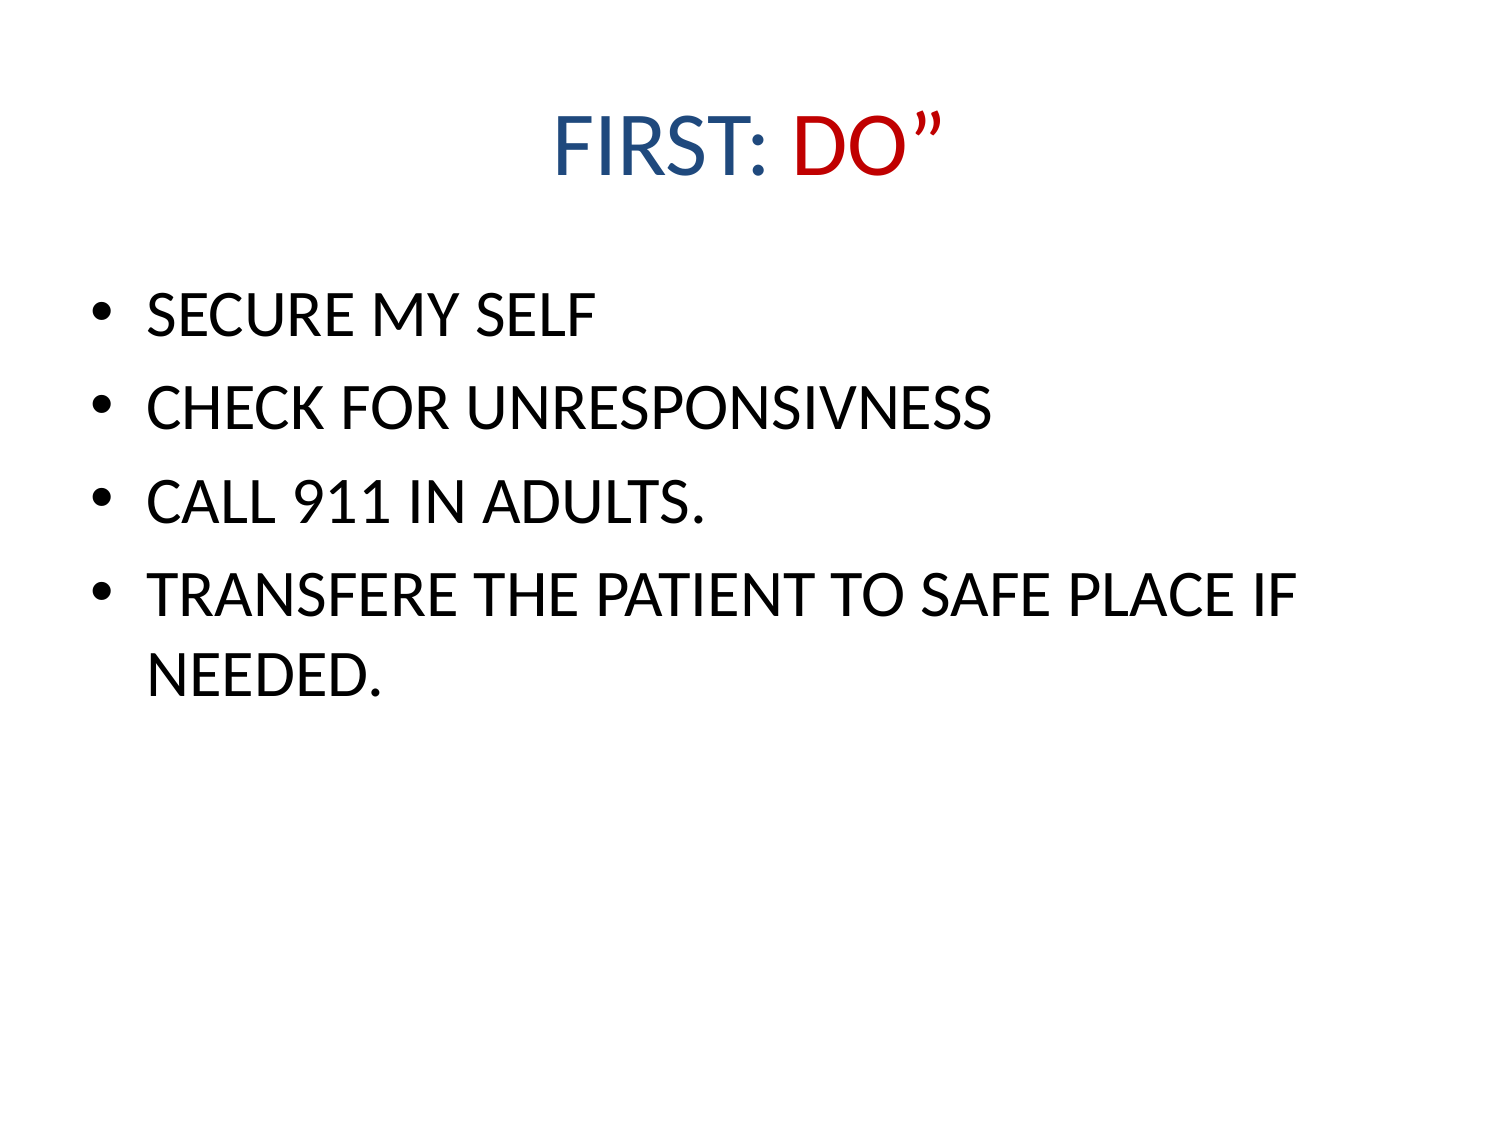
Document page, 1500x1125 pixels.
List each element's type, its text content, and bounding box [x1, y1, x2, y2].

list SECURE MY SELF CHECK FOR UNRESPONSIVNESS CALL 911 IN ADULTS. TRANSFERE THE PATIENT TO SAFE PLACE IF NEEDED. [75, 262, 1425, 1005]
title FIRST: DO” [75, 45, 1425, 233]
